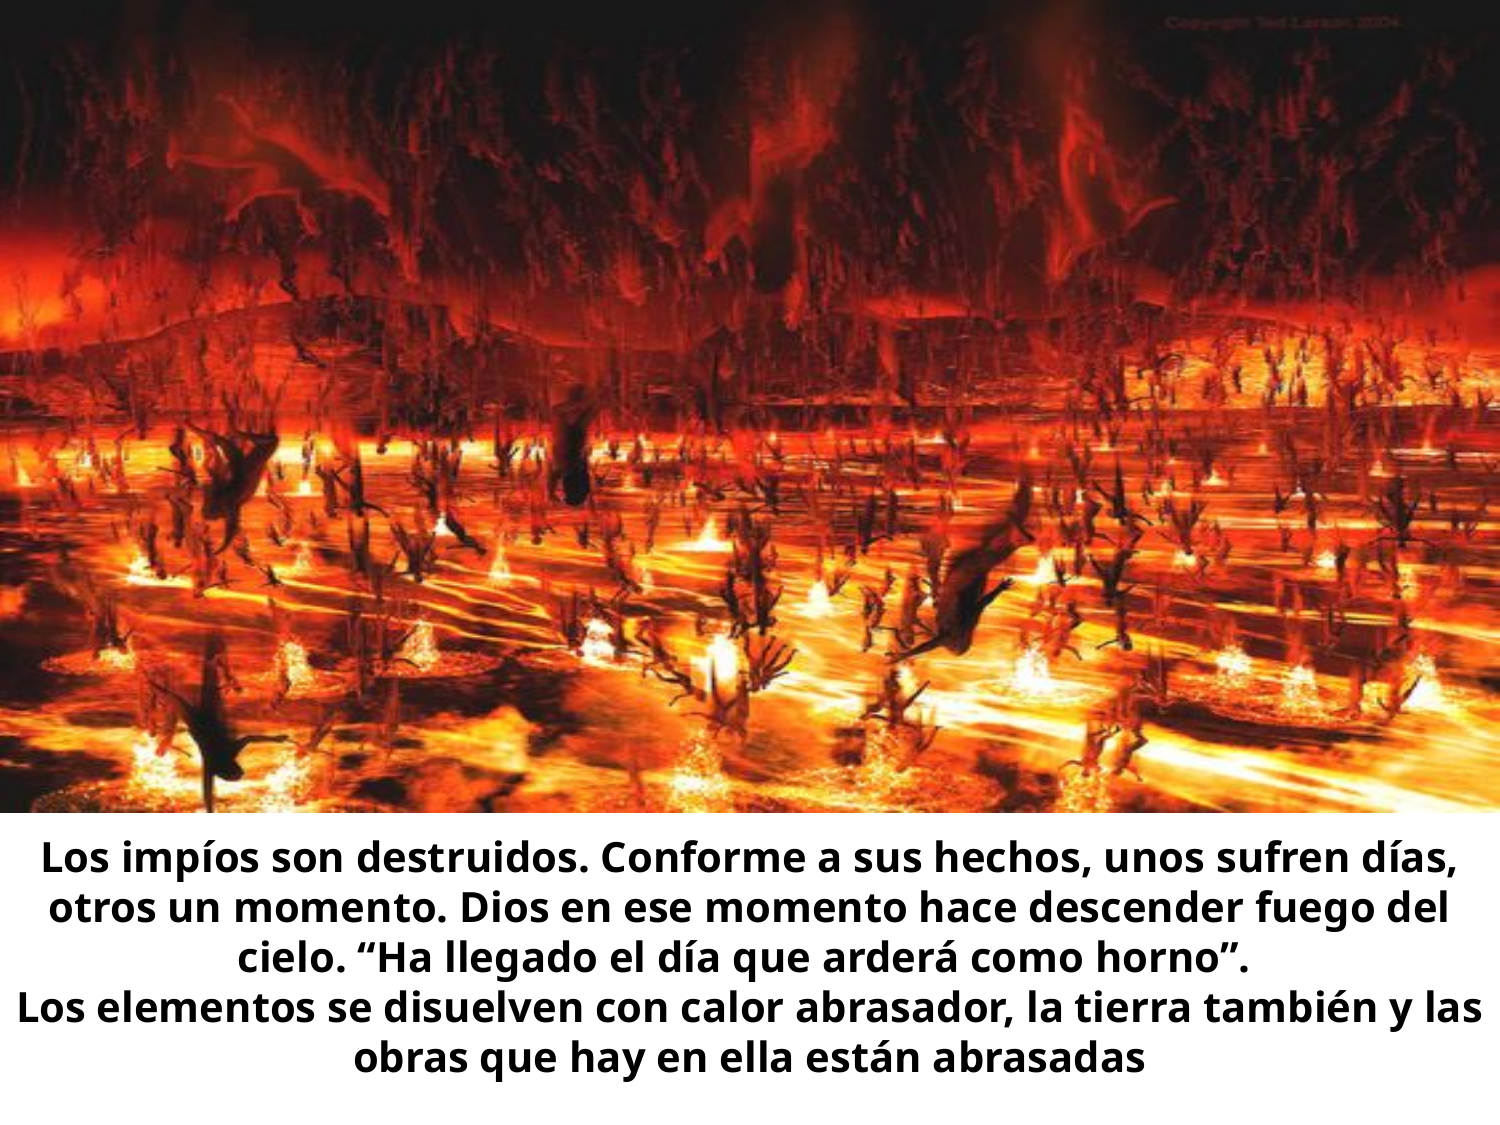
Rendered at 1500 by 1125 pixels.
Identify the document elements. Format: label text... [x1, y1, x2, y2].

text_box Los impíos son destruidos. Conforme a sus hechos, unos sufren días, otros un momento. Dios en ese momento hace descender fuego del cielo. “Ha llegado el día que arderá como horno”. Los elementos se disuelven con calor abrasador, la tierra también y las obras que hay en ella están abrasadas [0, 823, 1500, 1088]
picture [0, 0, 1500, 813]
